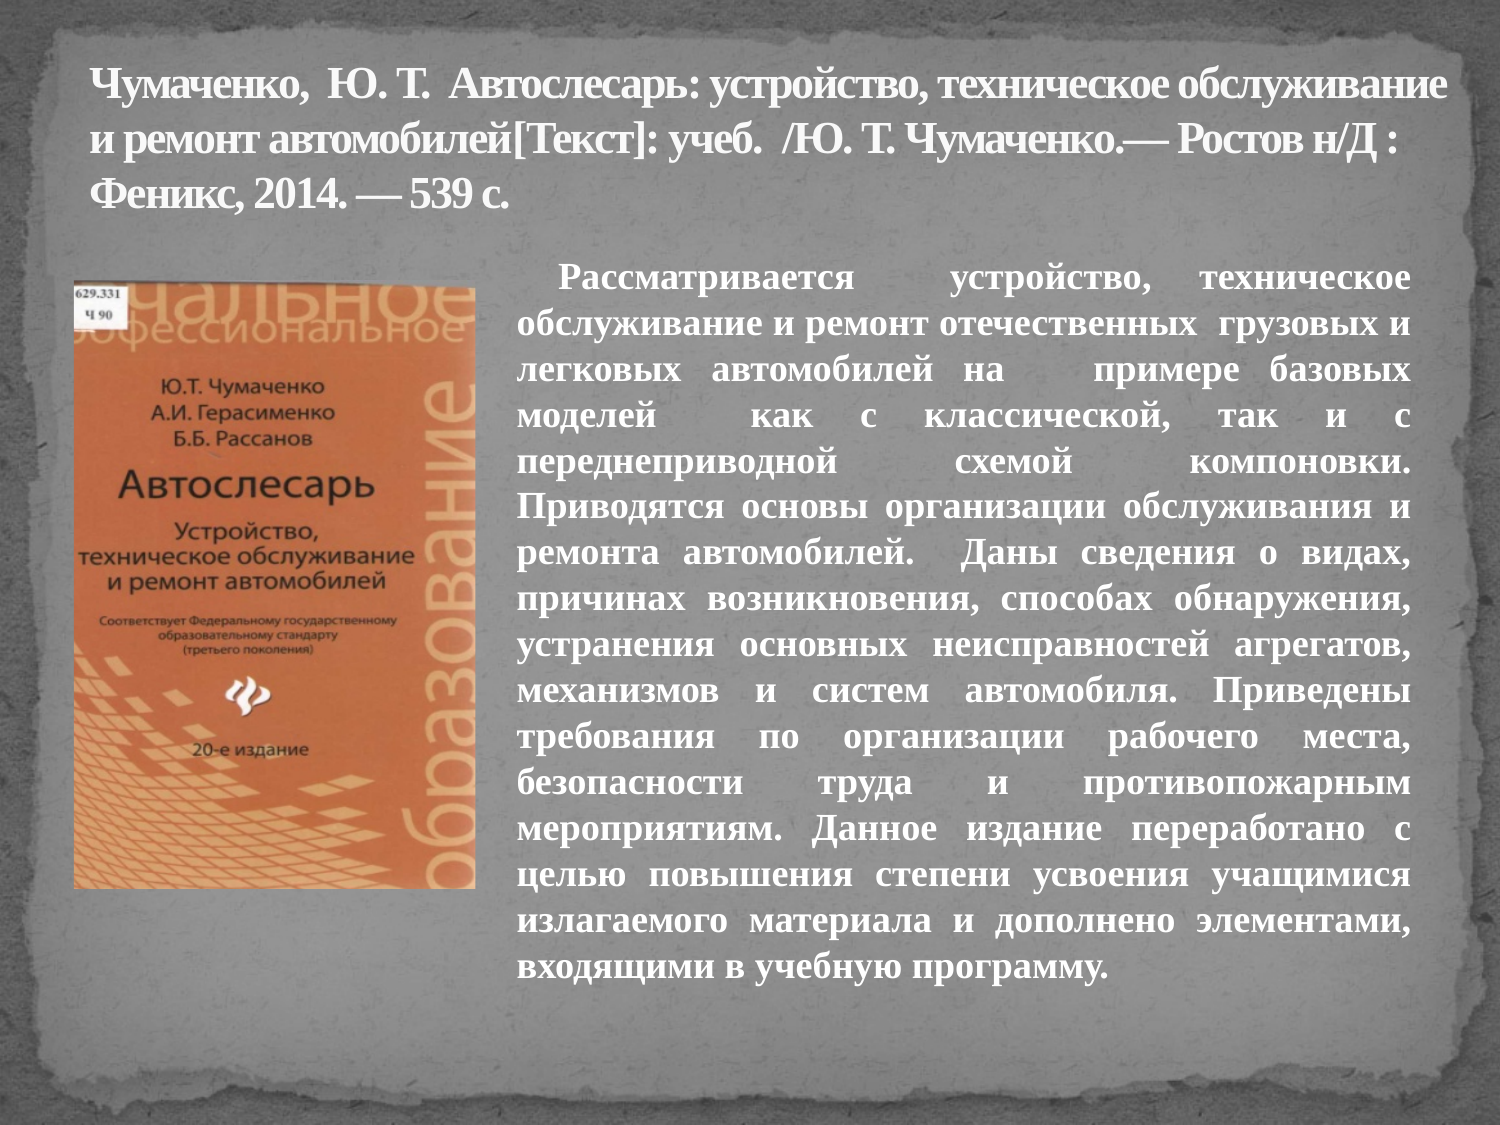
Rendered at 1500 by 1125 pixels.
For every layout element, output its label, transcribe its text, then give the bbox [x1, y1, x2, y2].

title Чумаченко, Ю. Т. Автослесарь: устройство, техническое обслуживание и ремонт автомобилей[Текст]: учеб. /Ю. Т. Чумаченко.— Ростов н/Д : Феникс, 2014. — 539 с. [74, 24, 1471, 225]
picture [73, 280, 476, 889]
list Рассматривается устройство, техническое обслуживание и ремонт отечественных грузовых и легковых автомобилей на примере базовых моделей как с классической, так и с переднеприводной схемой компоновки. Приводятся основы организации обслуживания и ремонта автомобилей. Даны сведения о видах, причинах возникновения, способах обнаружения, устранения основных неисправностей агрегатов, механизмов и систем автомобиля. Приведены требования по организации рабочего места, безопасности труда и противопожарным мероприятиям. Данное издание переработано с целью повышения степени усвоения учащимися излагаемого материала и дополнено элементами, входящими в учебную программу. [501, 243, 1427, 1071]
